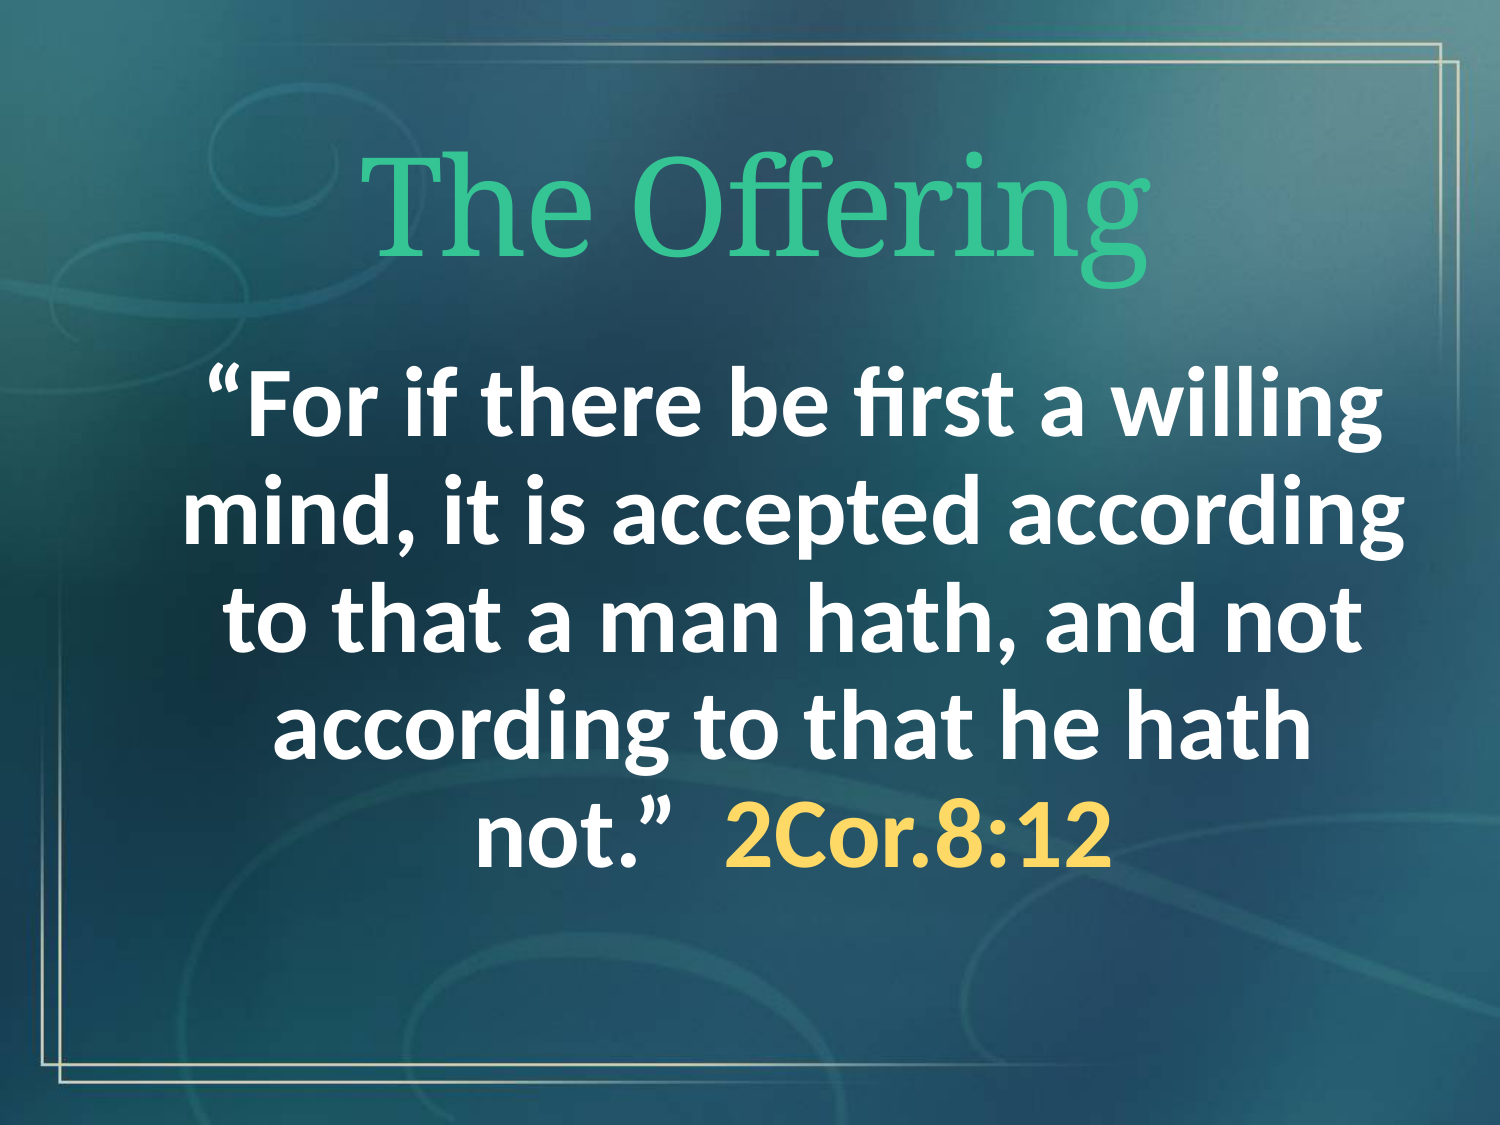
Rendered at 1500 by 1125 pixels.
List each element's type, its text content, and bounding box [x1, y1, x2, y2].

subtitle “For if there be first a willing mind, it is accepted according to that a man hath, and not according to that he hath not.” 2Cor.8:12 [162, 350, 1425, 1000]
title The Offering [125, 137, 1388, 300]
picture [0, 0, 1500, 1125]
